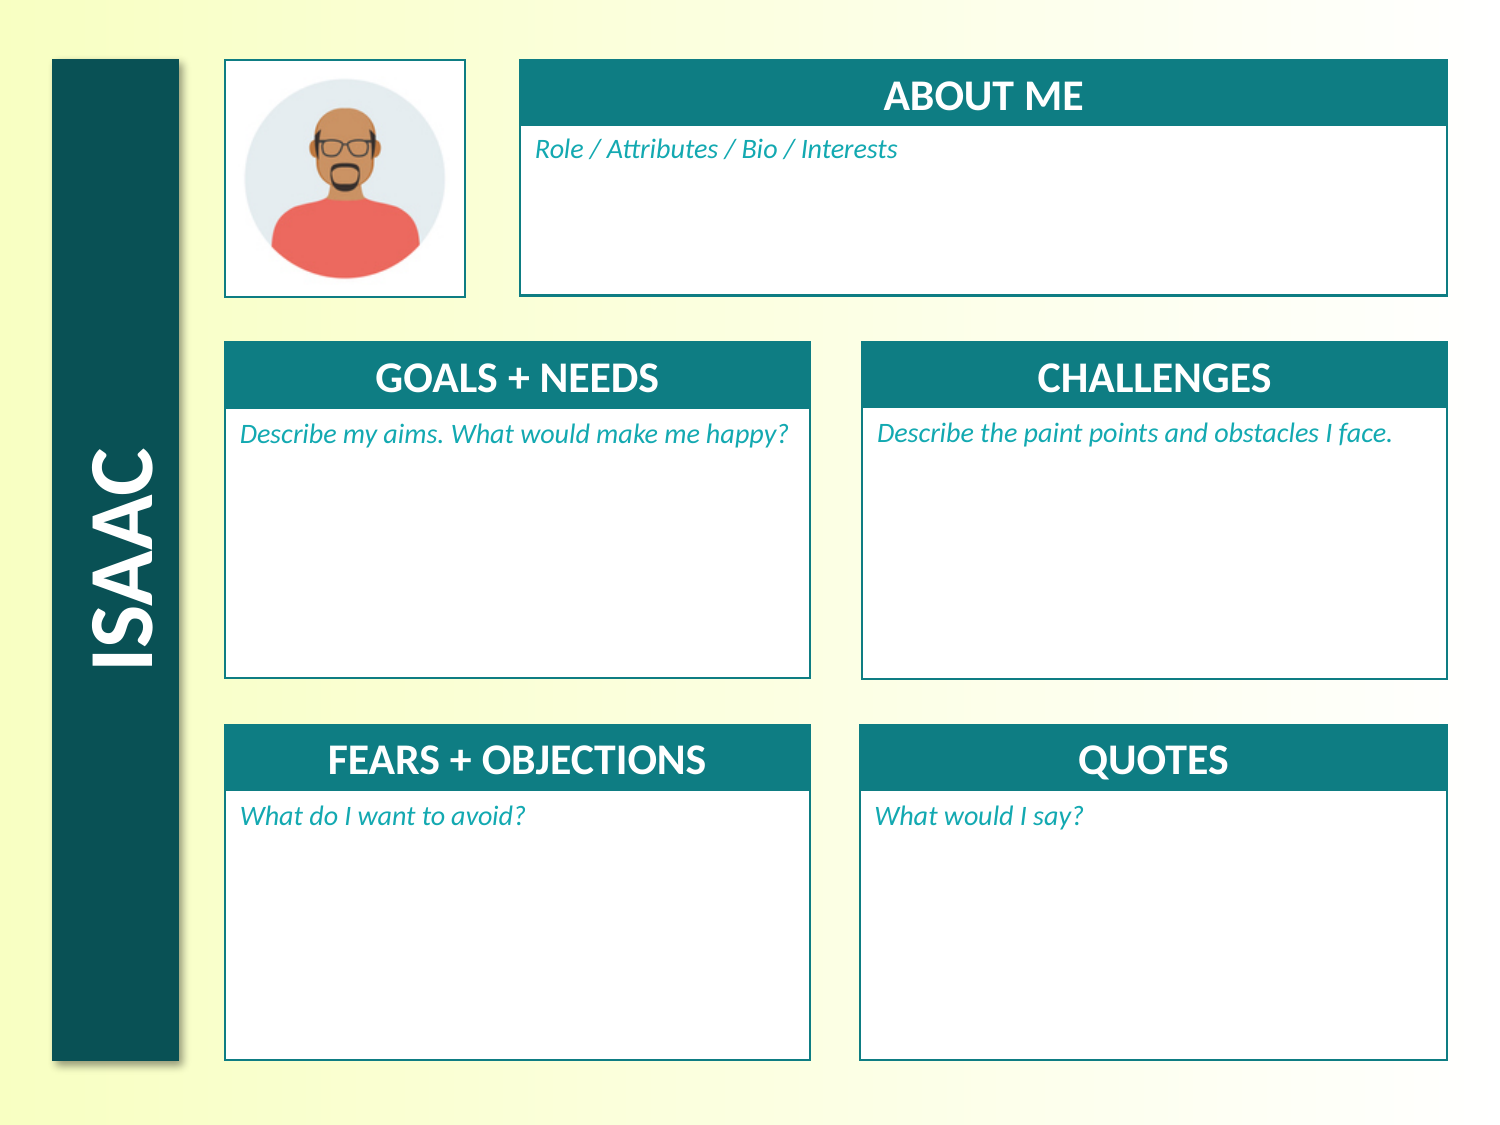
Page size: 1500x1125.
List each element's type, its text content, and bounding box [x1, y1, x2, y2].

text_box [224, 59, 465, 297]
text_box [224, 724, 810, 1061]
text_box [224, 341, 810, 678]
text_box ISAAC [52, 59, 179, 1061]
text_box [859, 724, 1448, 1061]
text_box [862, 341, 1448, 679]
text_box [520, 59, 1448, 296]
